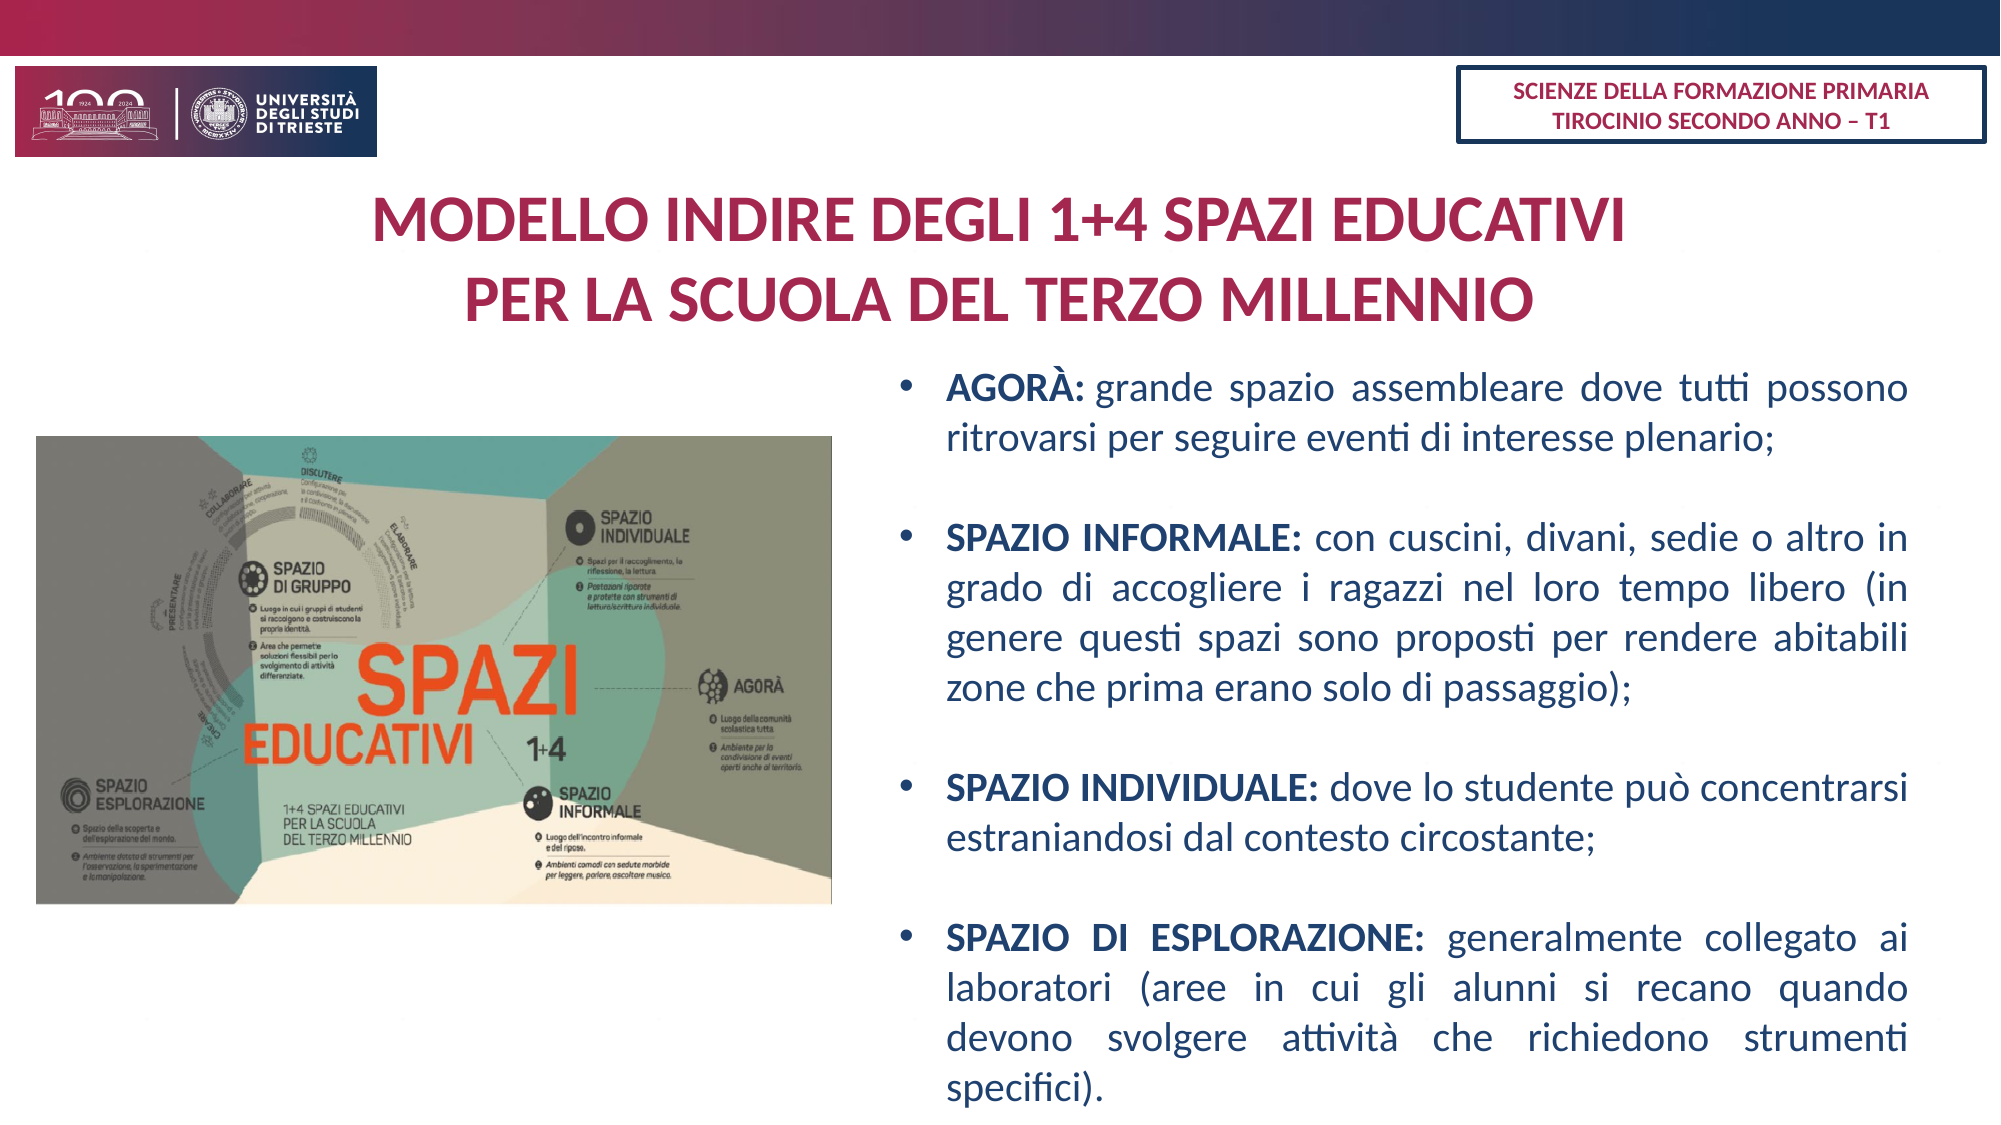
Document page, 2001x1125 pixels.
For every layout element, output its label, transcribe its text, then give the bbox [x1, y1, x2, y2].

text_box MODELLO INDIRE DEGLI 1+4 SPAZI EDUCATIVI PER LA SCUOLA DEL TERZO MILLENNIO​ [297, 166, 1703, 342]
text_box SCIENZE DELLA FORMAZIONE PRIMARIA TIROCINIO SECONDO ANNO – T1 [1458, 67, 1985, 142]
text_box AGORÀ: grande spazio assembleare dove tutti possono ritrovarsi per seguire eventi di interesse plenario; SPAZIO INFORMALE: con cuscini, divani, sedie o altro in grado di accogliere i ragazzi nel loro tempo libero (in genere questi spazi sono proposti per rendere abitabili zone che prima erano solo di passaggio); SPAZIO INDIVIDUALE: dove lo studente può concentrarsi estraniandosi dal contesto circostante; SPAZIO DI ESPLORAZIONE: generalmente collegato ai laboratori (aree in cui gli alunni si recano quando devono svolgere attività che richiedono strumenti specifici). [884, 352, 1924, 1118]
picture [0, 0, 2001, 1125]
